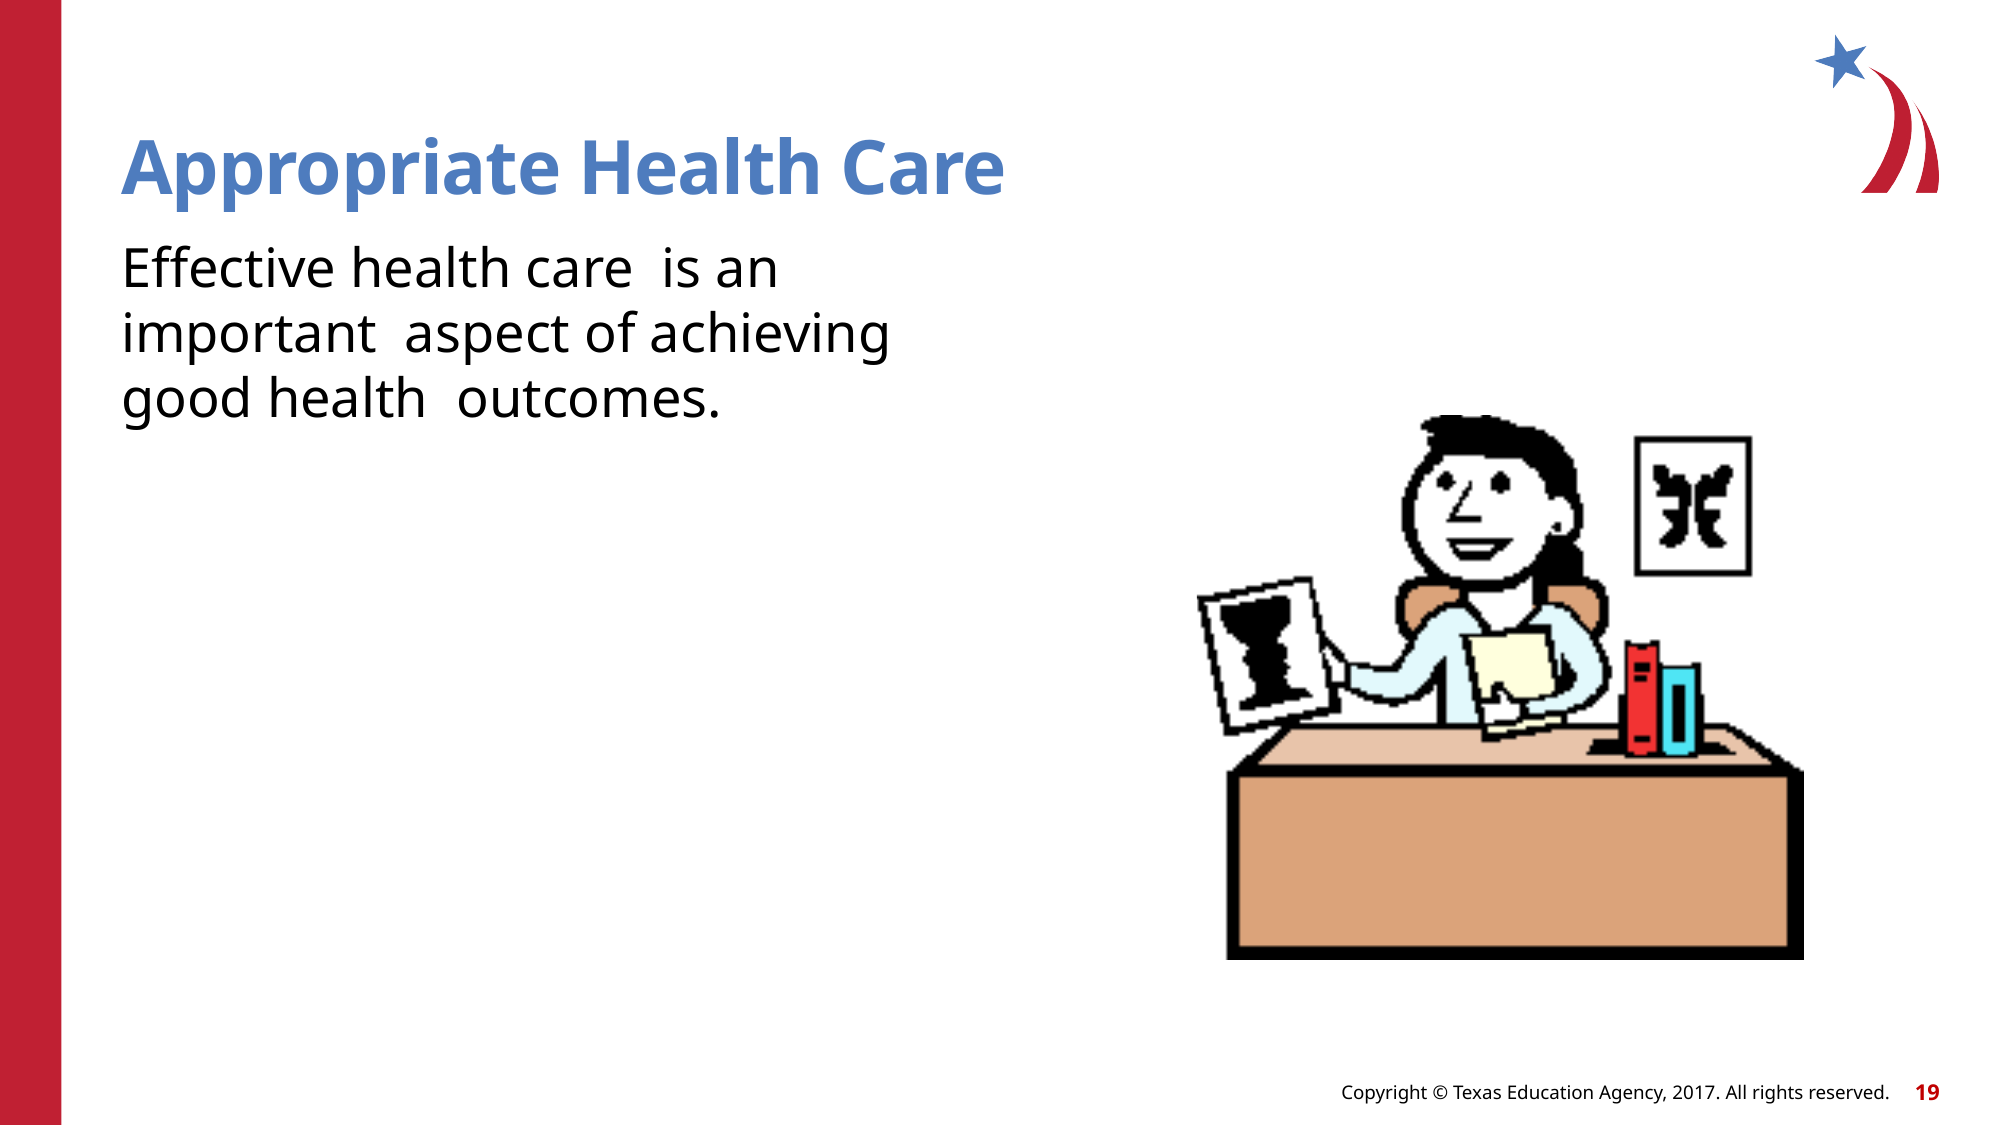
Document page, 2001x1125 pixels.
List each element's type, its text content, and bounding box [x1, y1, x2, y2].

list Effective health care is an important aspect of achieving good health outcomes. [121, 233, 1000, 1010]
picture [1814, 34, 1939, 193]
title Appropriate Health Care [121, 66, 1772, 211]
text_box [1196, 415, 1804, 960]
